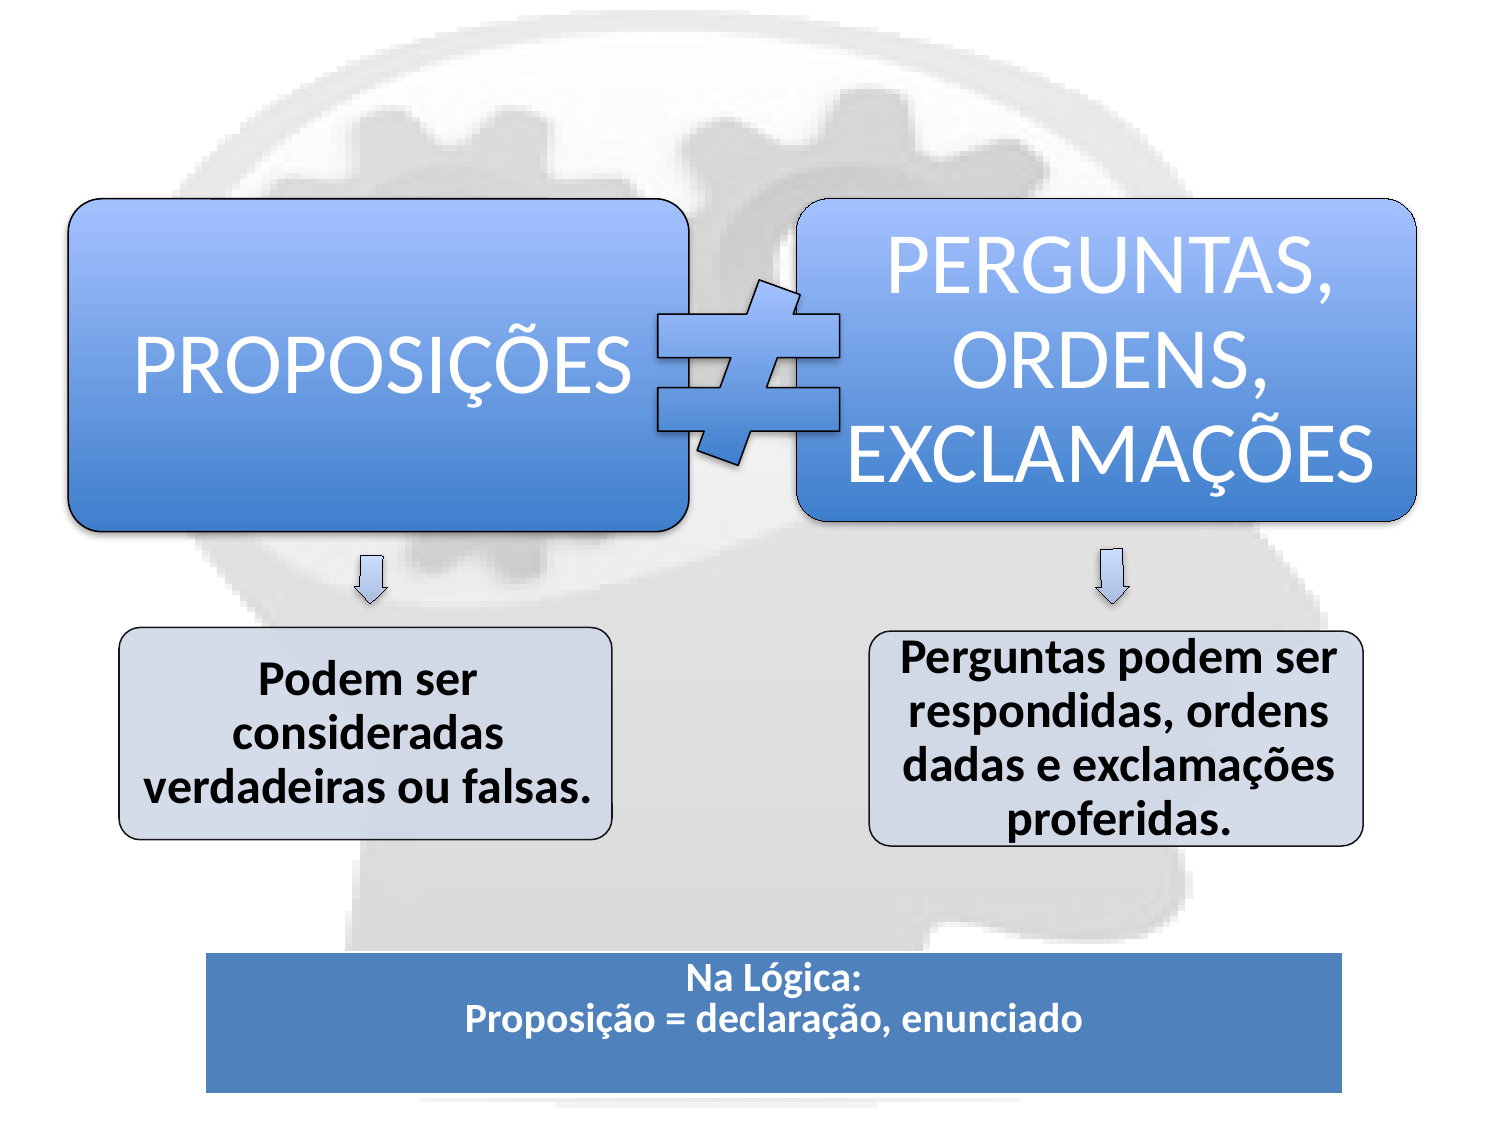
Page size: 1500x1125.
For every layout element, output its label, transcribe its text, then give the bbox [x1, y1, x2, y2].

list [67, 133, 1418, 877]
table_header Na Lógica: Proposição = declaração, enunciado [206, 953, 1342, 1093]
